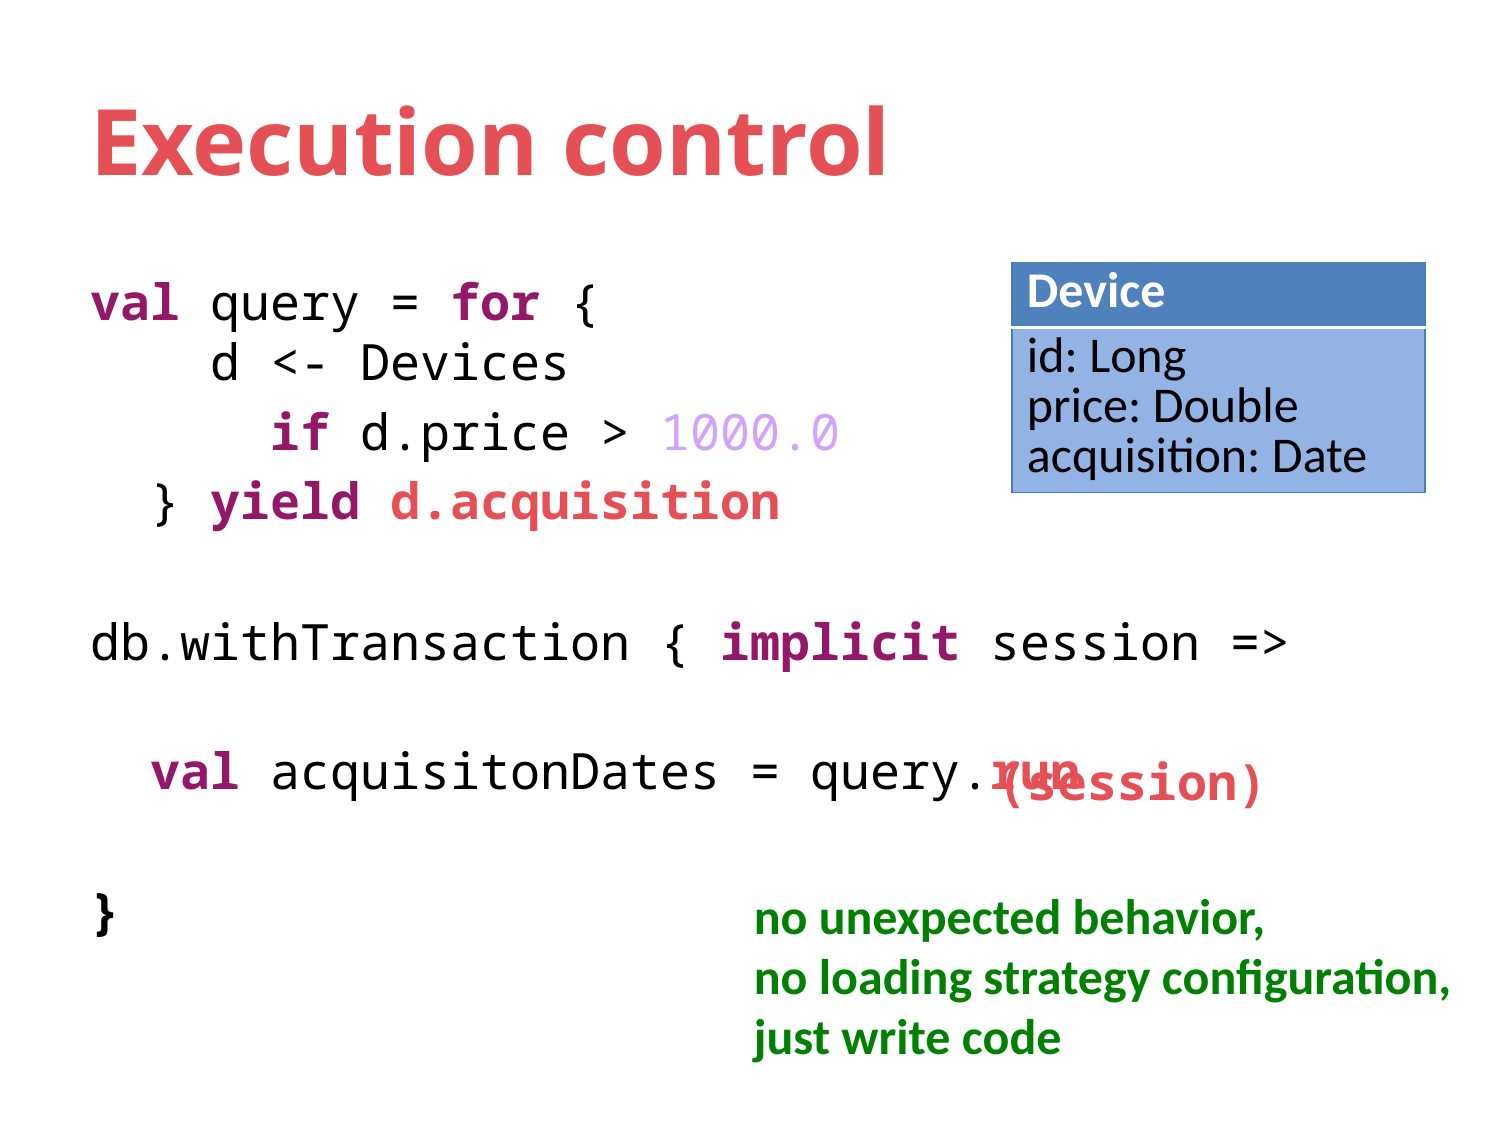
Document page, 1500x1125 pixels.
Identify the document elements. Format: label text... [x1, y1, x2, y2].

table_cell id: Long price: Double acquisition: Date [1013, 329, 1424, 492]
text_box (session) [982, 739, 1372, 877]
table_header Device [1013, 263, 1424, 326]
text_box no unexpected behavior, no loading strategy configuration, just write code [739, 877, 1467, 1125]
list val query = for { d <- Devices if d.price > 1000.0 } yield d.acquisition db.withTransaction { implicit session => val acquisitonDates = query.run } [75, 262, 1425, 1005]
title Execution control [75, 45, 1425, 233]
